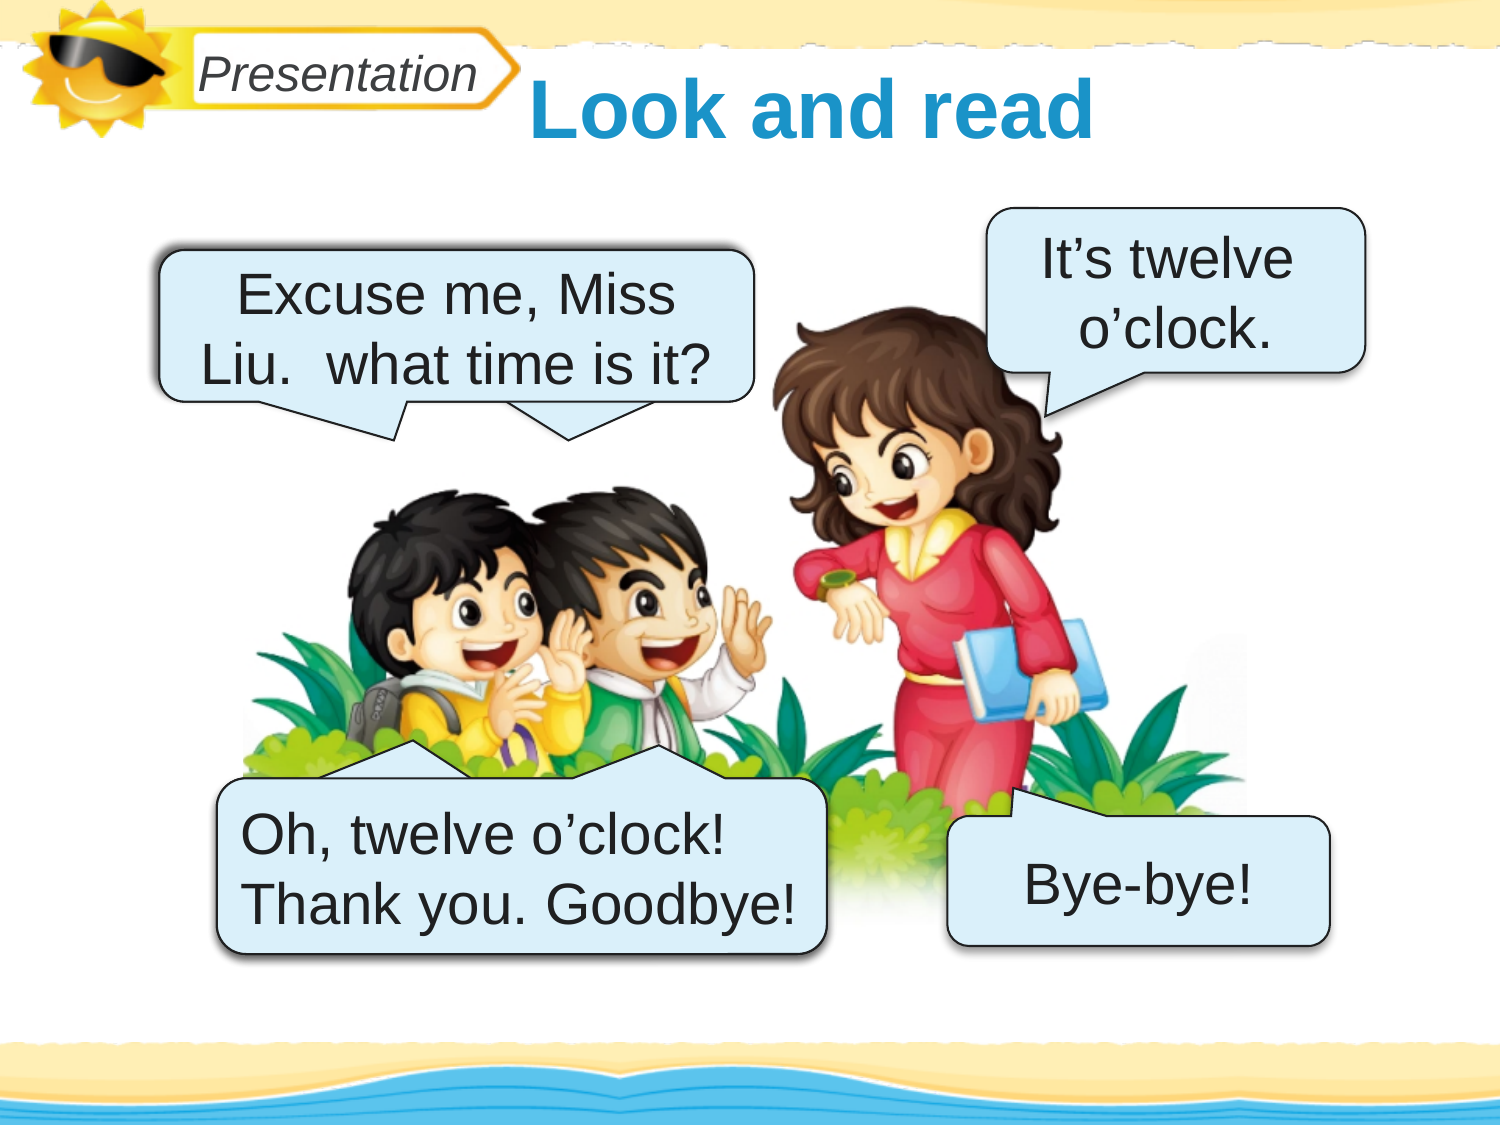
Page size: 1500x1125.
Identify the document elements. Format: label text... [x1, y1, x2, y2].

text_box Bye-bye! [948, 815, 1331, 948]
text_box Look and read [513, 58, 1294, 177]
picture [0, 0, 1500, 138]
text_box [159, 249, 755, 402]
picture [243, 262, 1247, 934]
picture [0, 1042, 1500, 1125]
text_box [216, 778, 827, 955]
text_box It’s twelve o’clock. [985, 206, 1367, 374]
